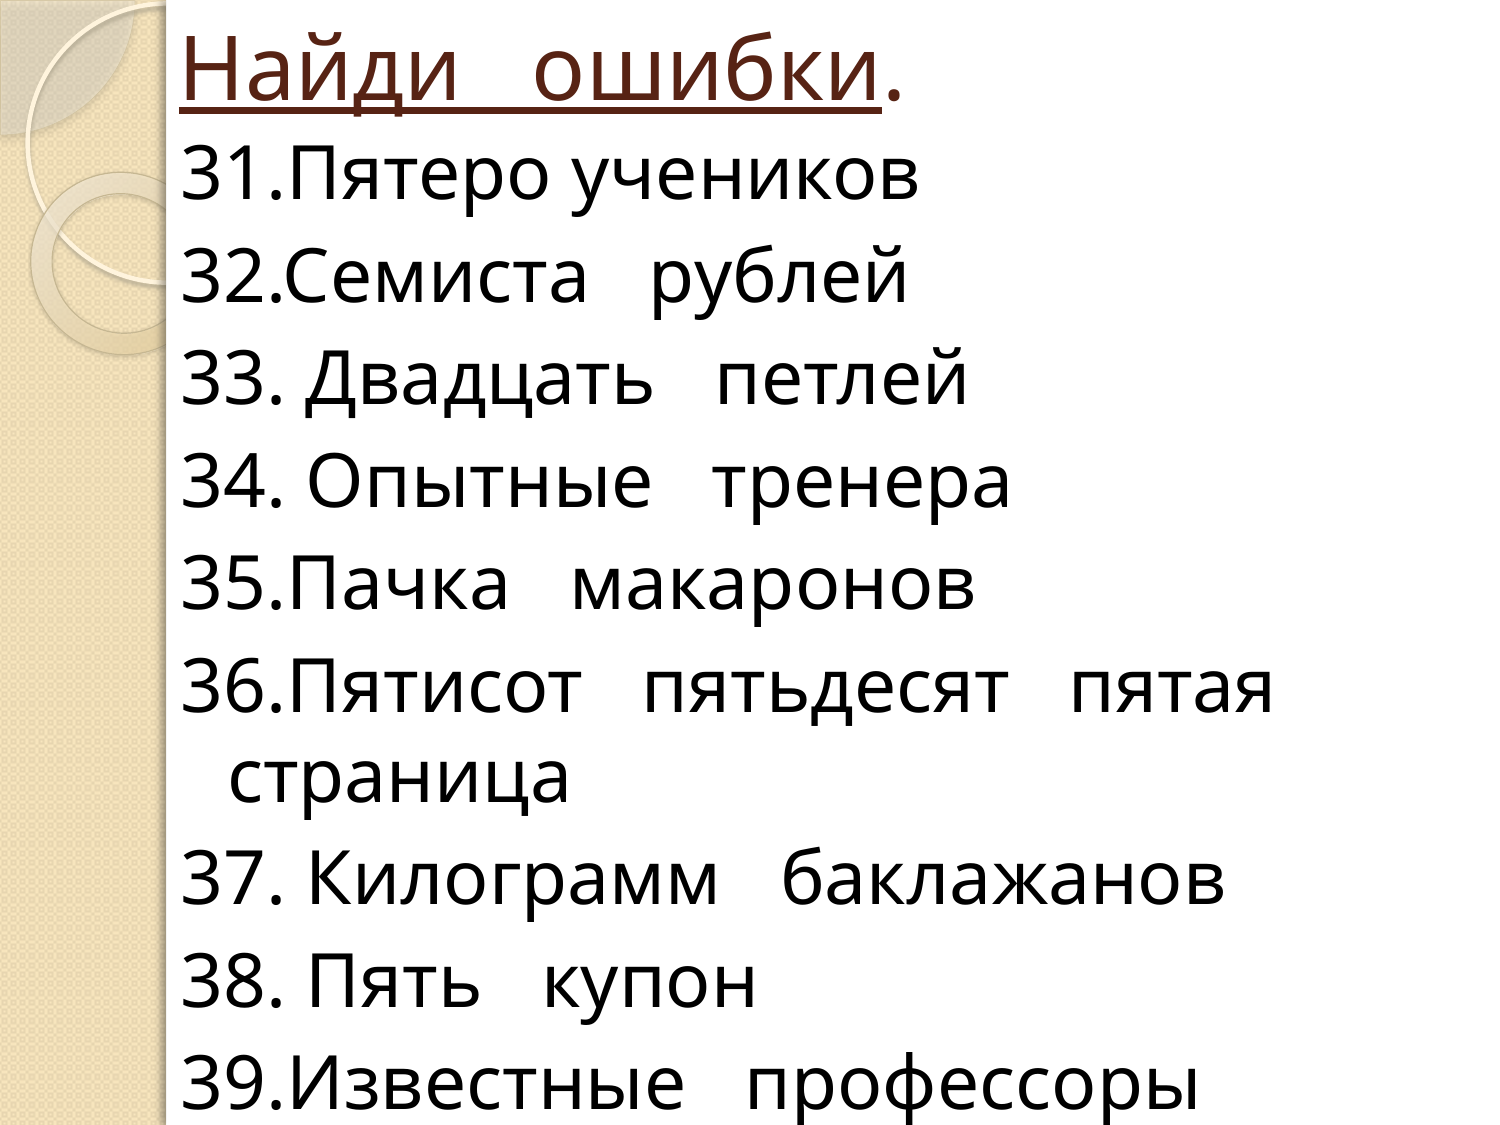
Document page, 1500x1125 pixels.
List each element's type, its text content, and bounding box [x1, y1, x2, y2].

list 31.Пятеро учеников 32.Семиста рублей 33. Двадцать петлей 34. Опытные тренера 35.Пачка макаронов 36.Пятисот пятьдесят пятая страница 37. Килограмм баклажанов 38. Пять купон 39.Известные профессоры [152, 117, 1466, 1125]
title Найди ошибки. [164, 0, 1466, 117]
